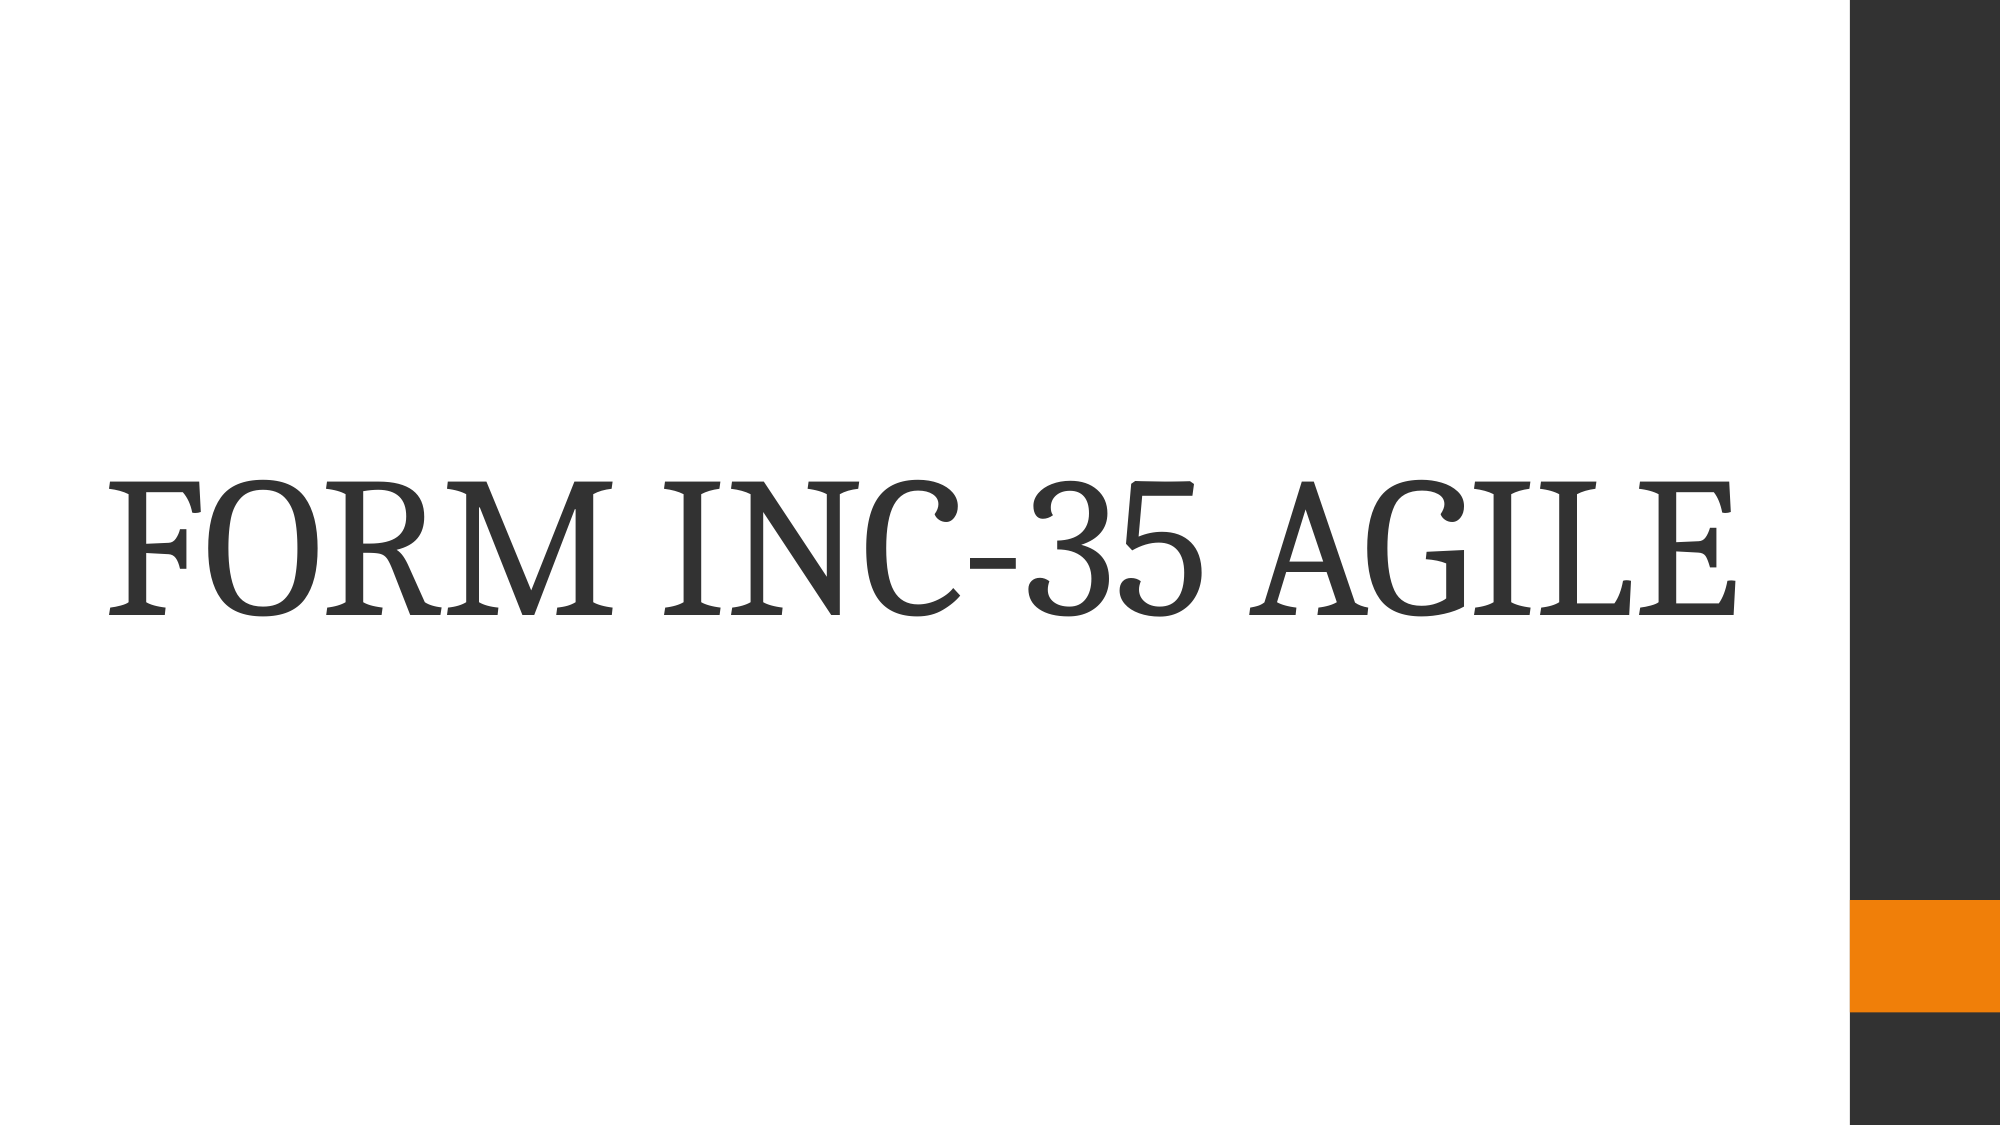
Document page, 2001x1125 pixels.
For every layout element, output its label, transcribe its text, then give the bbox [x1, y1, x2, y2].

title FORM INC-35 AGILE [25, 304, 1819, 767]
